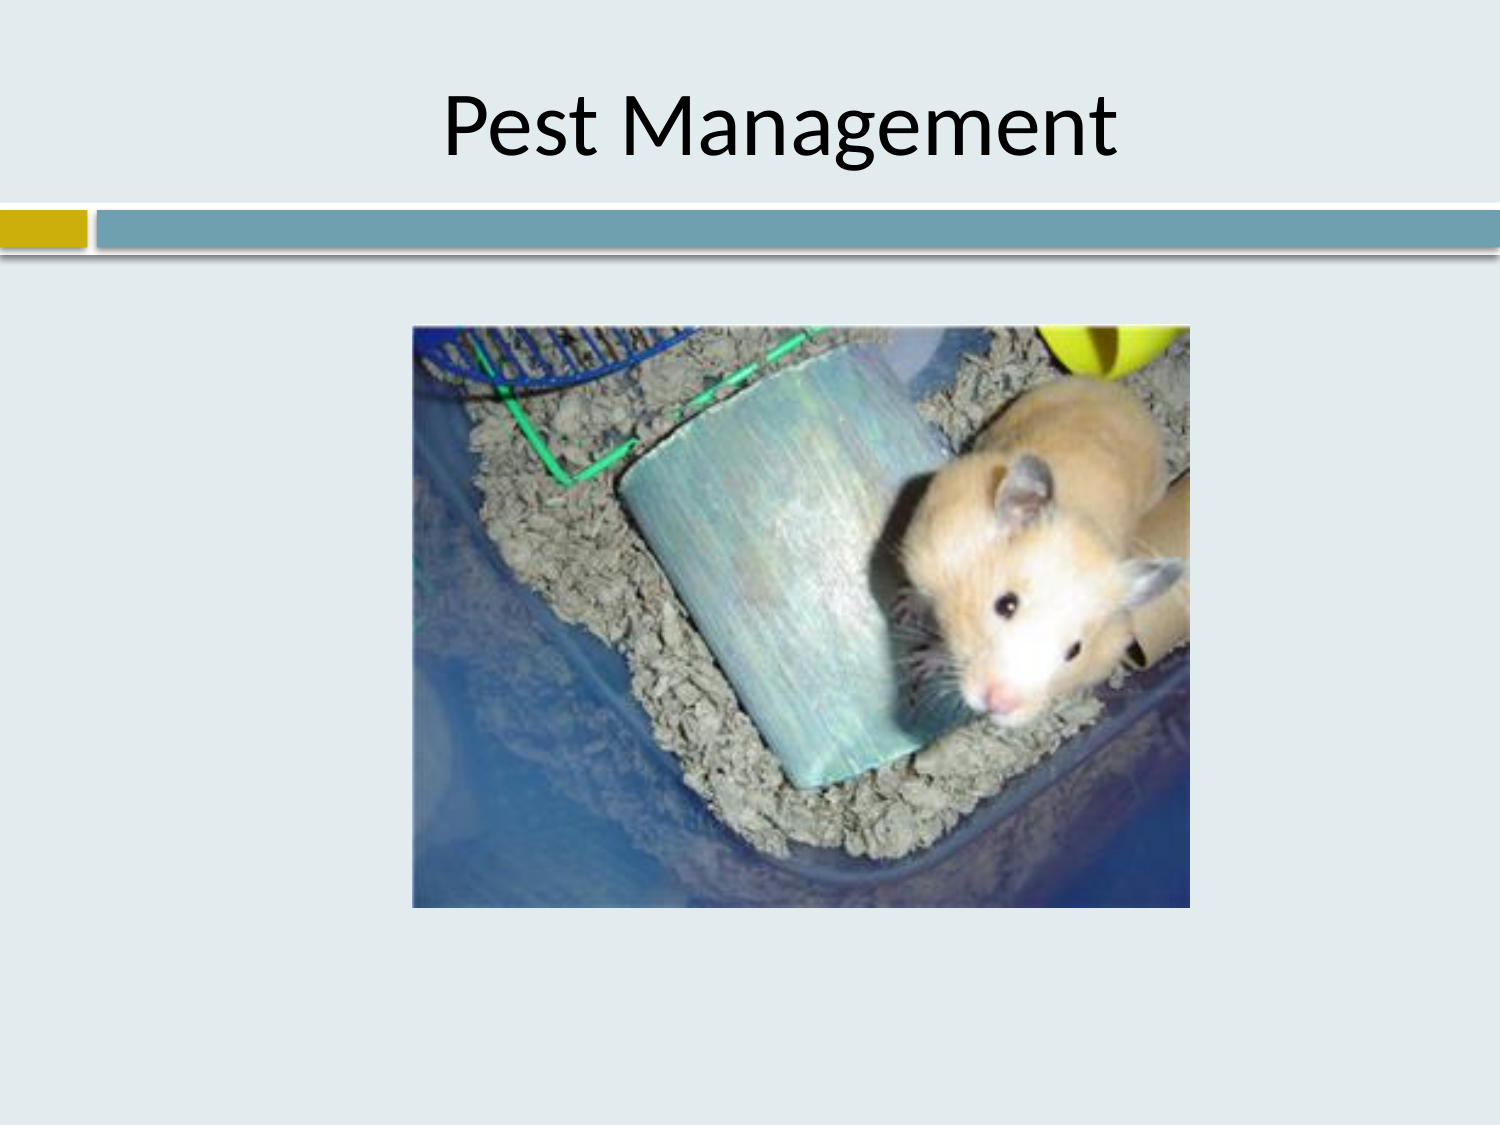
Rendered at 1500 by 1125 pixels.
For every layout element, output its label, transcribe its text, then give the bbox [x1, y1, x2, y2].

title Pest Management [100, 37, 1438, 200]
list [412, 324, 1190, 908]
